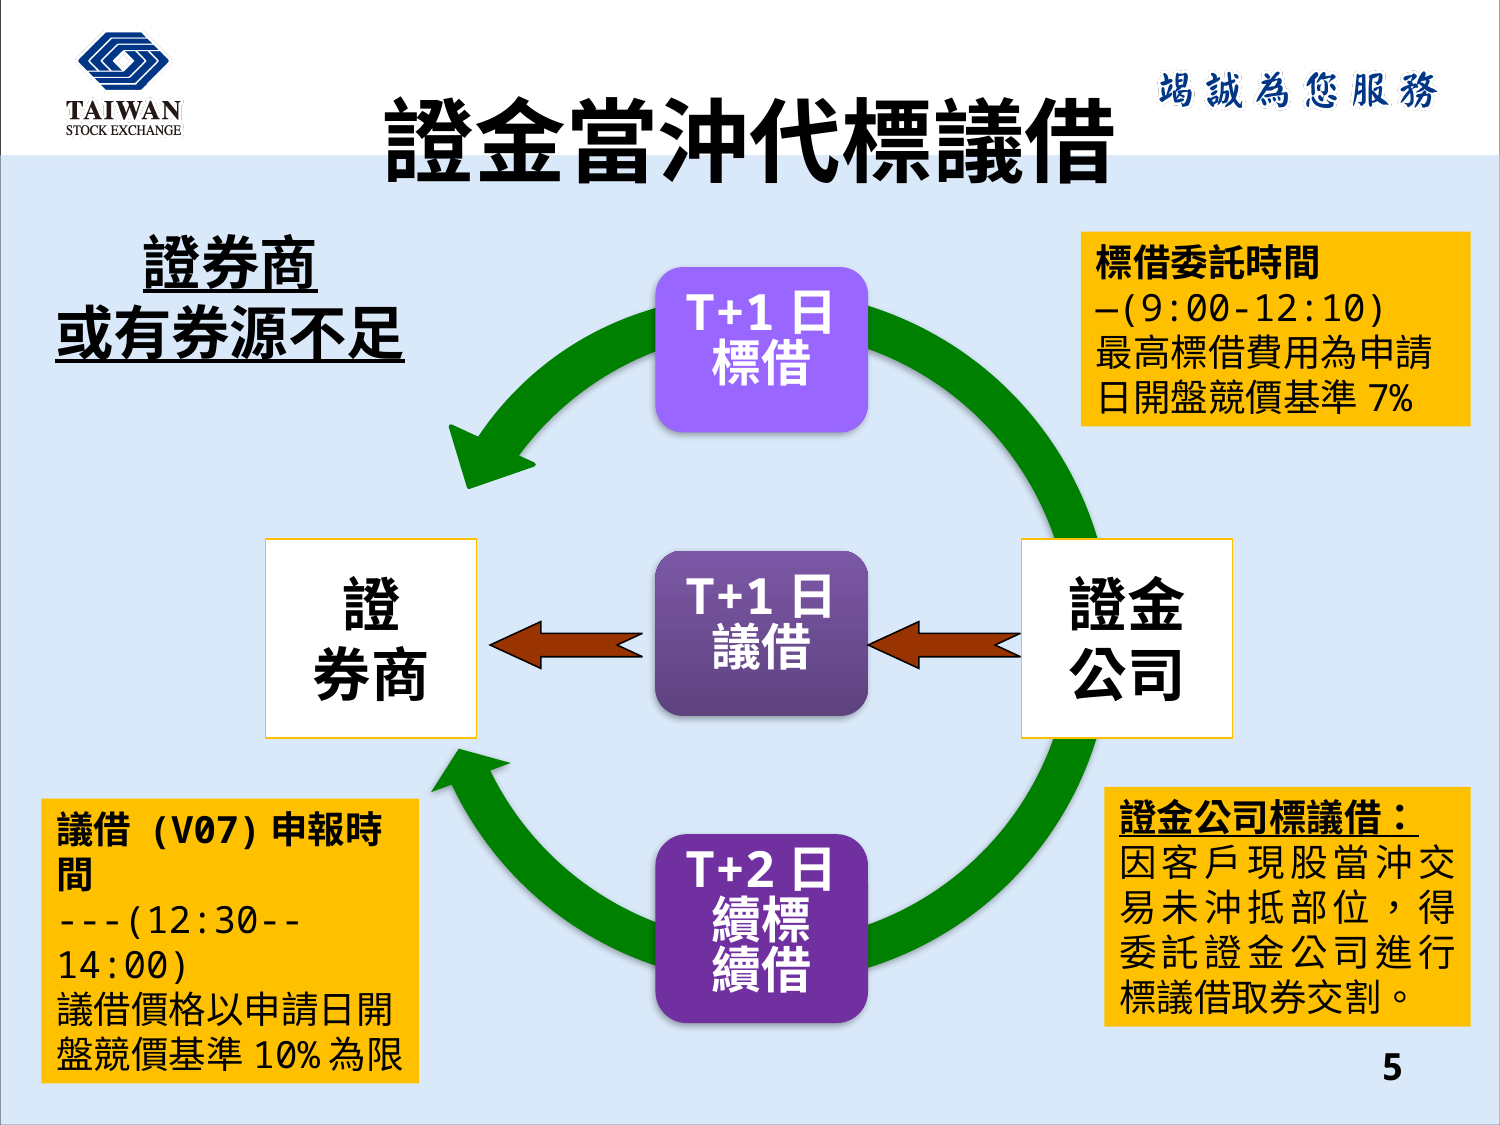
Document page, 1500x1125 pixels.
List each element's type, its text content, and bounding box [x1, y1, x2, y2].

text_box 證券商 或有券源不足 [41, 219, 420, 373]
text_box [874, 739, 1097, 966]
text_box [431, 748, 649, 964]
text_box 議借 (V07)申報時間 ---(12:30--14:00) 議借價格以申請日開盤競價基準10%為限 [41, 798, 420, 1084]
text_box 標借委託時間 —(9:00-12:10) 最高標借費用為申請日開盤競價基準7% [1080, 231, 1471, 427]
text_box 證金公司標議借： 因客戶現股當沖交易未沖抵部位，得委託證金公司進行標議借取券交割。 [1104, 786, 1471, 1027]
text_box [655, 833, 869, 1024]
text_box 證金 公司 [1021, 538, 1233, 739]
slide_number 5 [1068, 1035, 1419, 1095]
text_box [874, 307, 1098, 538]
title 證金當沖代標議借 [74, 44, 1426, 233]
text_box [490, 621, 643, 669]
picture [0, 0, 1500, 1125]
text_box 證 券商 [265, 538, 477, 739]
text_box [655, 266, 869, 433]
text_box [510, 346, 649, 455]
text_box [874, 621, 1021, 669]
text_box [655, 550, 869, 717]
text_box [448, 310, 649, 489]
